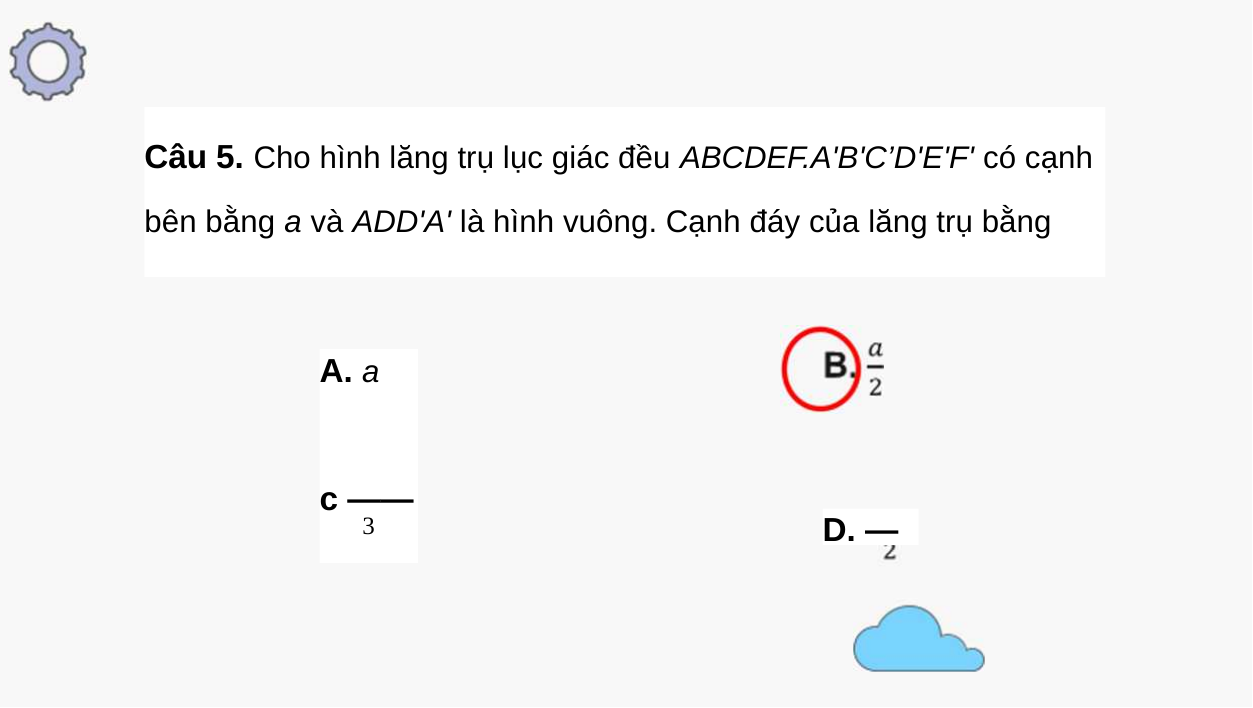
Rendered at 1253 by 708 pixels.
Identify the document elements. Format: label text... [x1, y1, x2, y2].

text_box D. — [822, 508, 919, 546]
text_box A. a c —— 3 [319, 349, 418, 564]
picture [8, 20, 89, 103]
picture [780, 325, 884, 414]
picture [853, 542, 985, 673]
text_box Câu 5. Cho hình lăng trụ lục giác đều ABCDEF.A'B'C’D'E'F' có cạnh bên bằng a và ADD'A' là hình vuông. Cạnh đáy của lăng trụ bằng [144, 106, 1106, 278]
